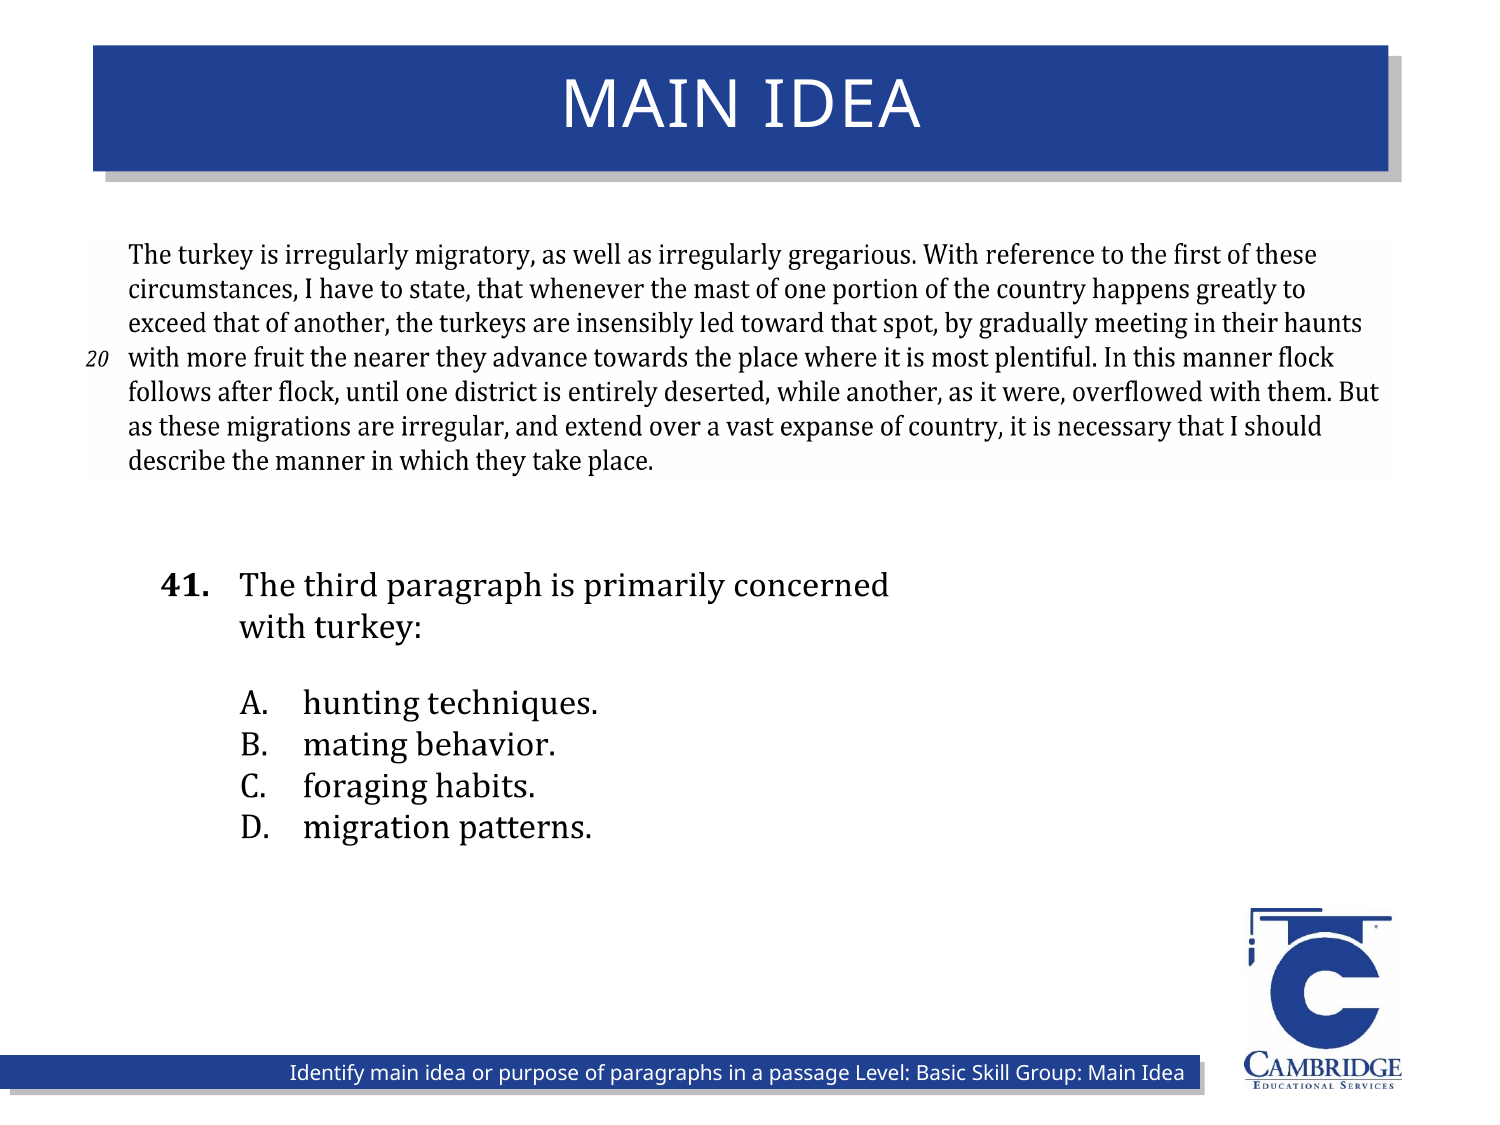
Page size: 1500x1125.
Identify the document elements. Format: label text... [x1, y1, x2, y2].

picture [151, 564, 901, 855]
footer Identify main idea or purpose of paragraphs in a passage Level: Basic Skill Group: Main Idea [0, 1055, 1200, 1089]
picture [1244, 908, 1403, 1090]
text_box [9, 1061, 1206, 1096]
picture [82, 240, 1395, 481]
title Main Idea [93, 45, 1389, 172]
text_box [104, 55, 1403, 183]
